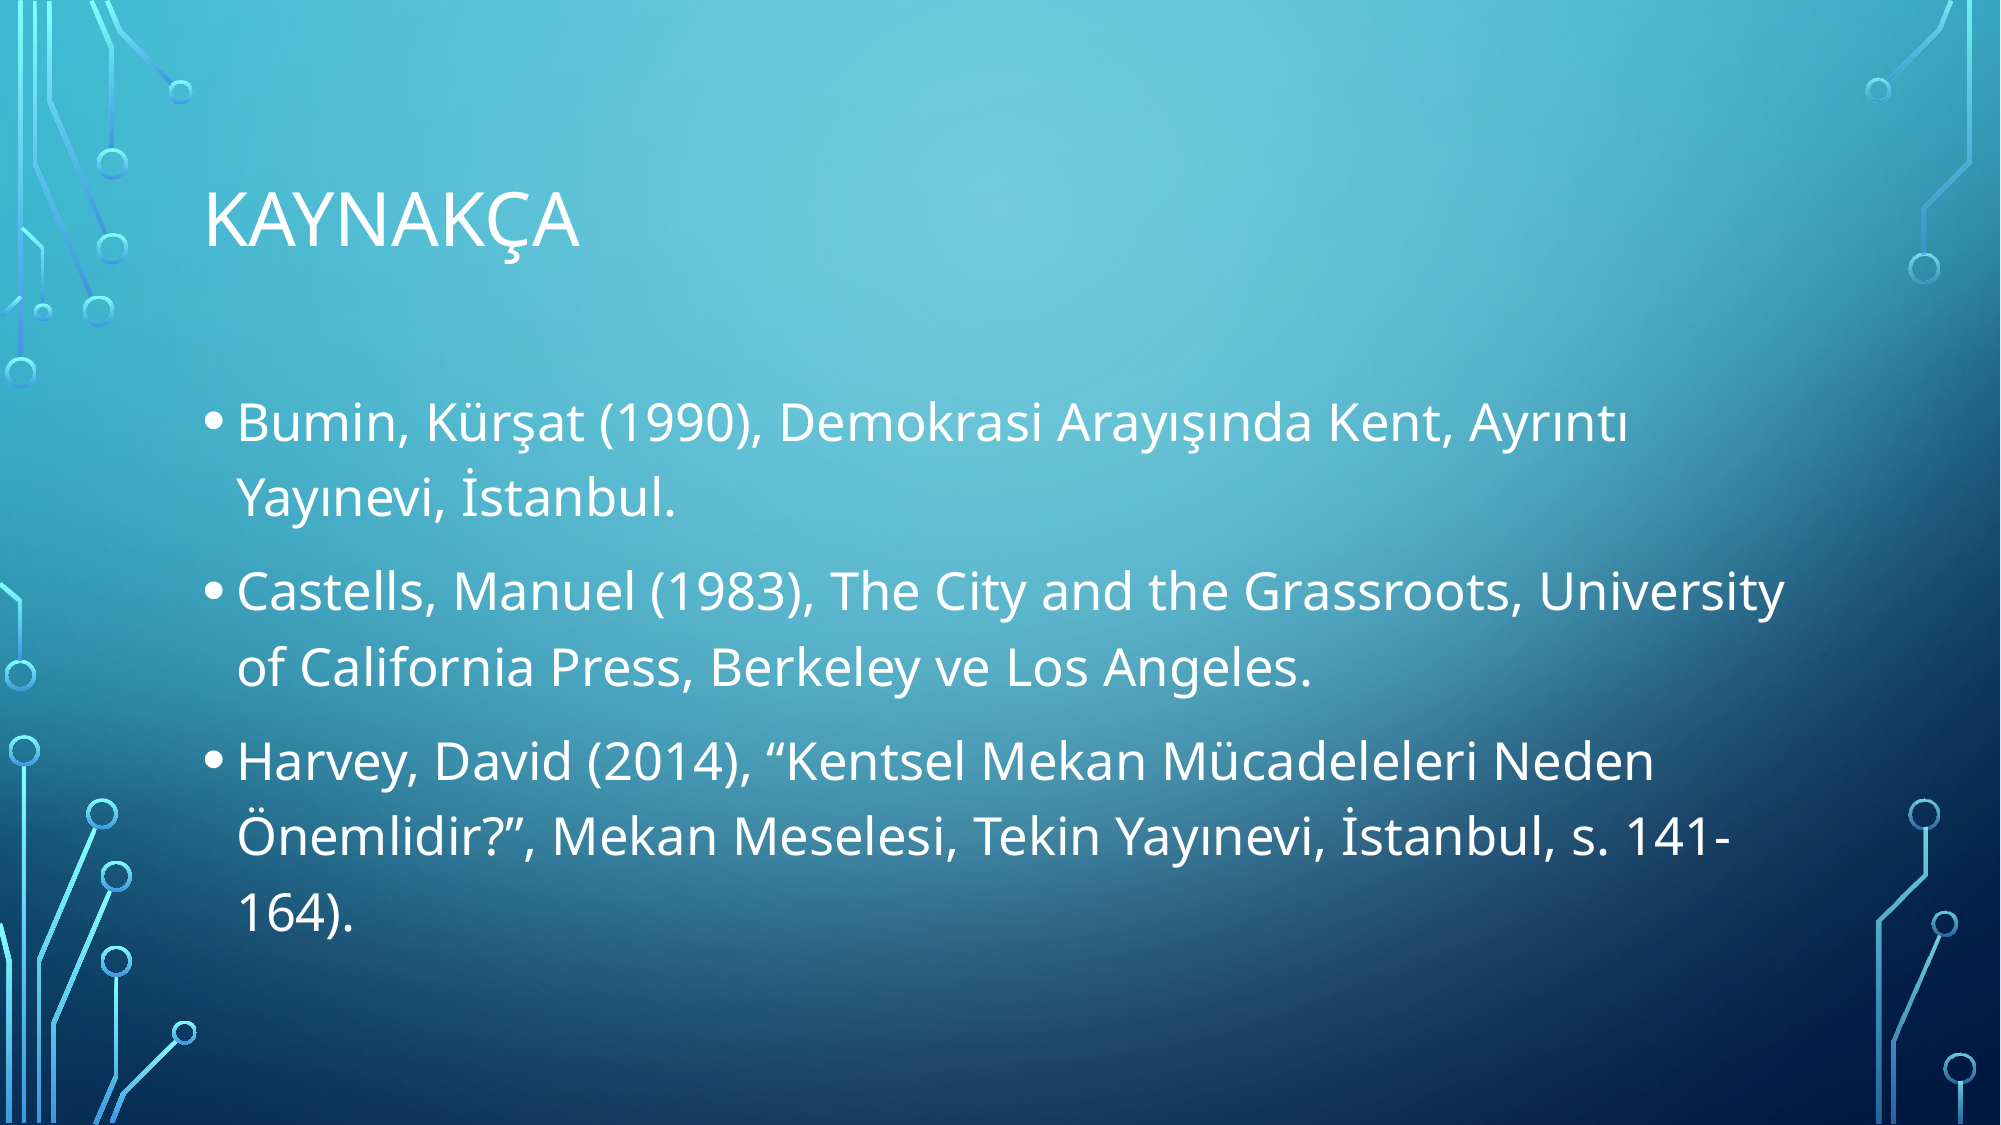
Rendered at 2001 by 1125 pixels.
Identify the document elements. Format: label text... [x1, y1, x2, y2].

list Bumin, Kürşat (1990), Demokrasi Arayışında Kent, Ayrıntı Yayınevi, İstanbul. Castells, Manuel (1983), The City and the Grassroots, University of California Press, Berkeley ve Los Angeles. Harvey, David (2014), “Kentsel Mekan Mücadeleleri Neden Önemlidir?”, Mekan Meselesi, Tekin Yayınevi, İstanbul, s. 141-164). [187, 369, 1813, 950]
title kaynakça [187, 101, 1813, 344]
